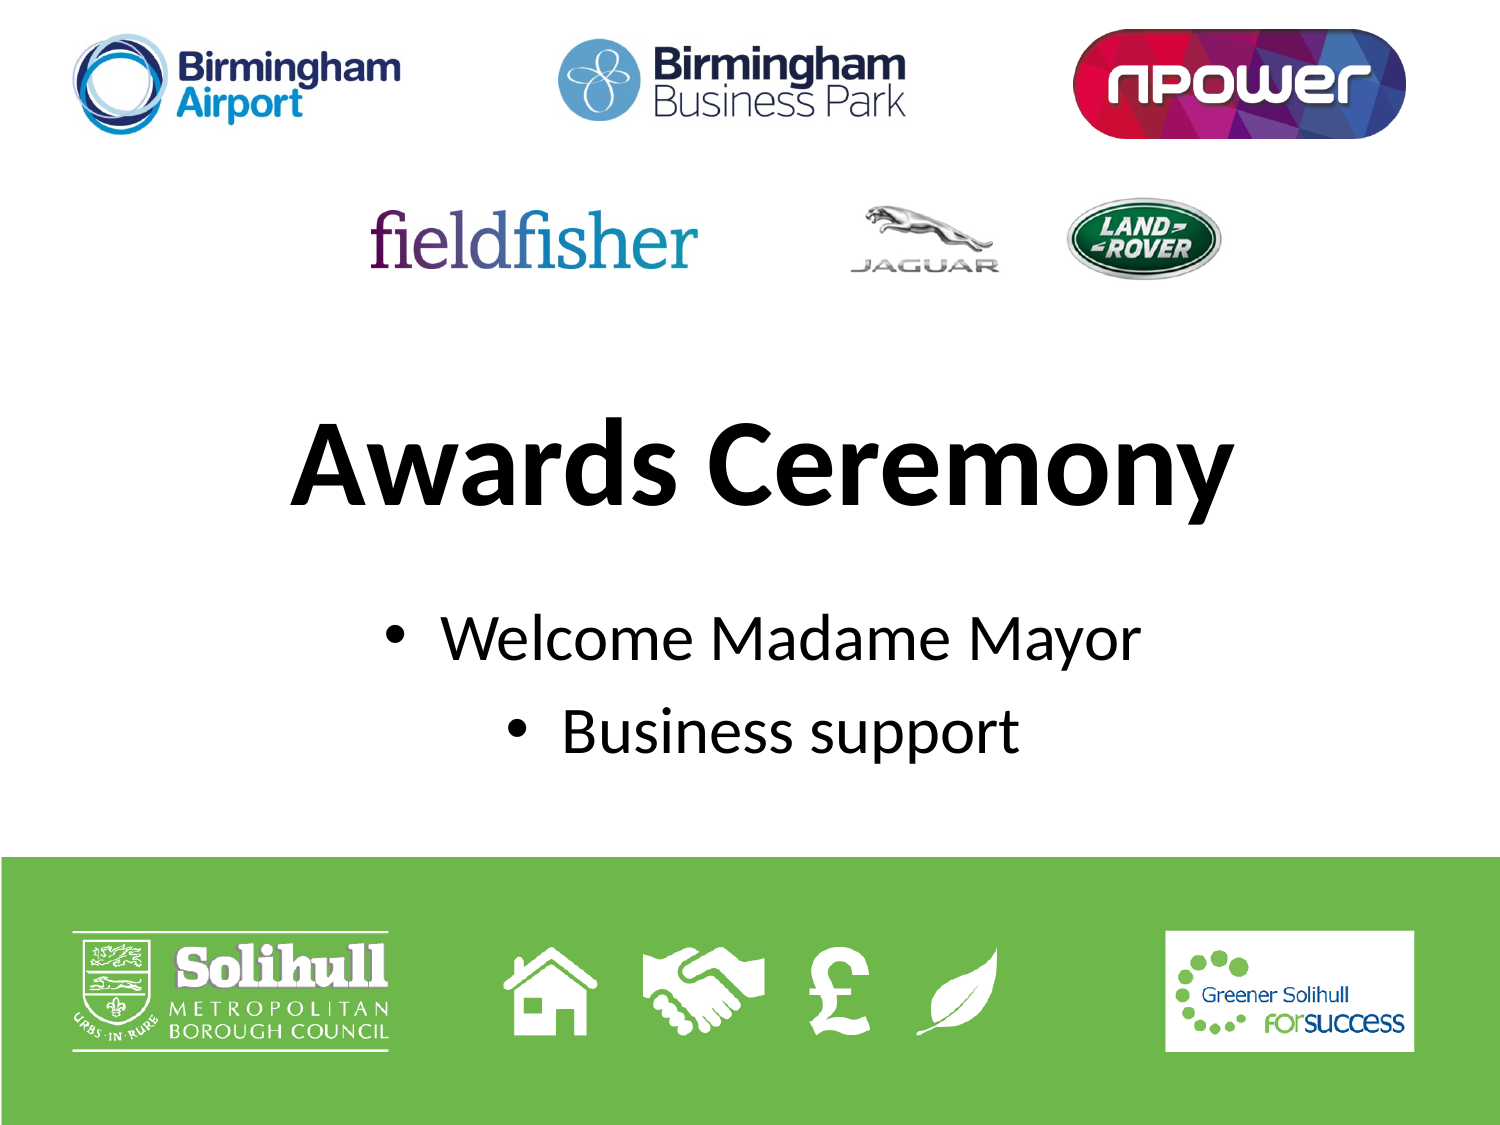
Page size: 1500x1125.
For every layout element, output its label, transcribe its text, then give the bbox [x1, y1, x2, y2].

picture [0, 857, 1500, 1125]
picture [64, 31, 408, 137]
picture [371, 209, 698, 270]
title Awards Ceremony [88, 361, 1439, 550]
picture [558, 37, 906, 121]
picture [1073, 29, 1406, 140]
picture [800, 196, 1233, 283]
list Welcome Madame Mayor Business support [88, 586, 1439, 798]
